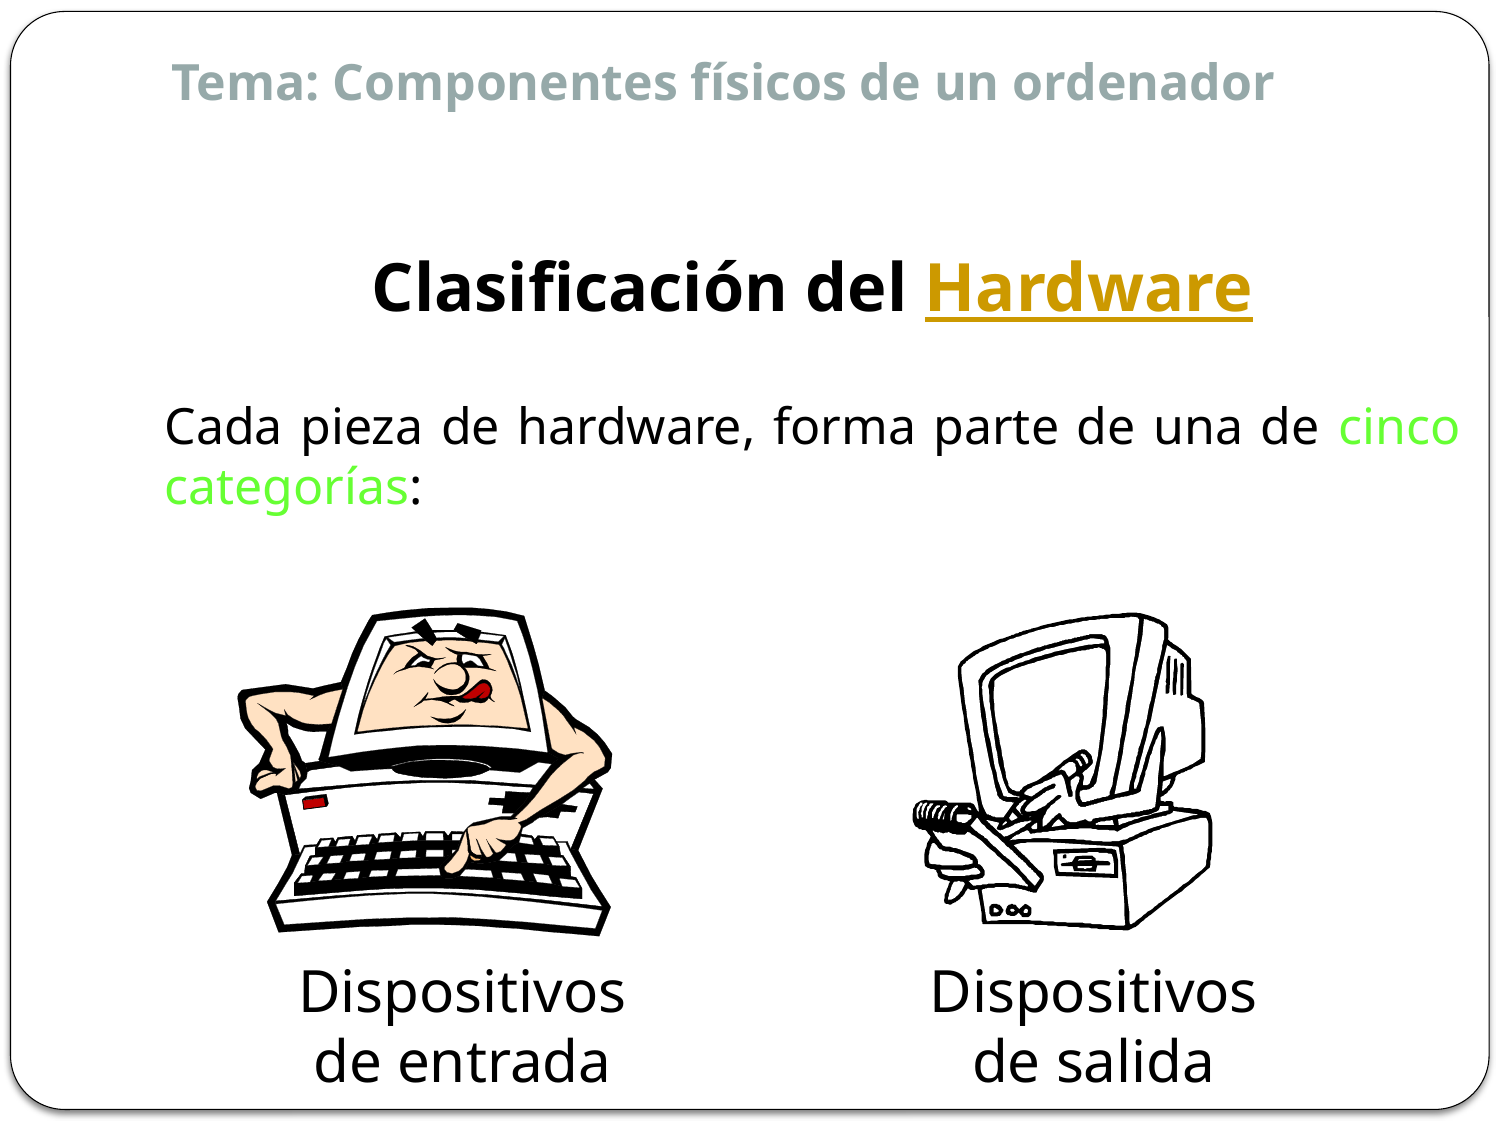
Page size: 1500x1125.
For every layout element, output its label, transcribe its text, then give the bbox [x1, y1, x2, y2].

picture [237, 607, 613, 937]
text_box Clasificación del Hardware [150, 237, 1475, 343]
text_box Cada pieza de hardware, forma parte de una de cinco categorías: [150, 387, 1475, 523]
text_box Tema: Componentes físicos de un ordenador [156, 42, 1291, 118]
text_box Dispositivos de salida [899, 946, 1288, 1101]
text_box Dispositivos de entrada [262, 946, 663, 1101]
picture [912, 612, 1213, 931]
